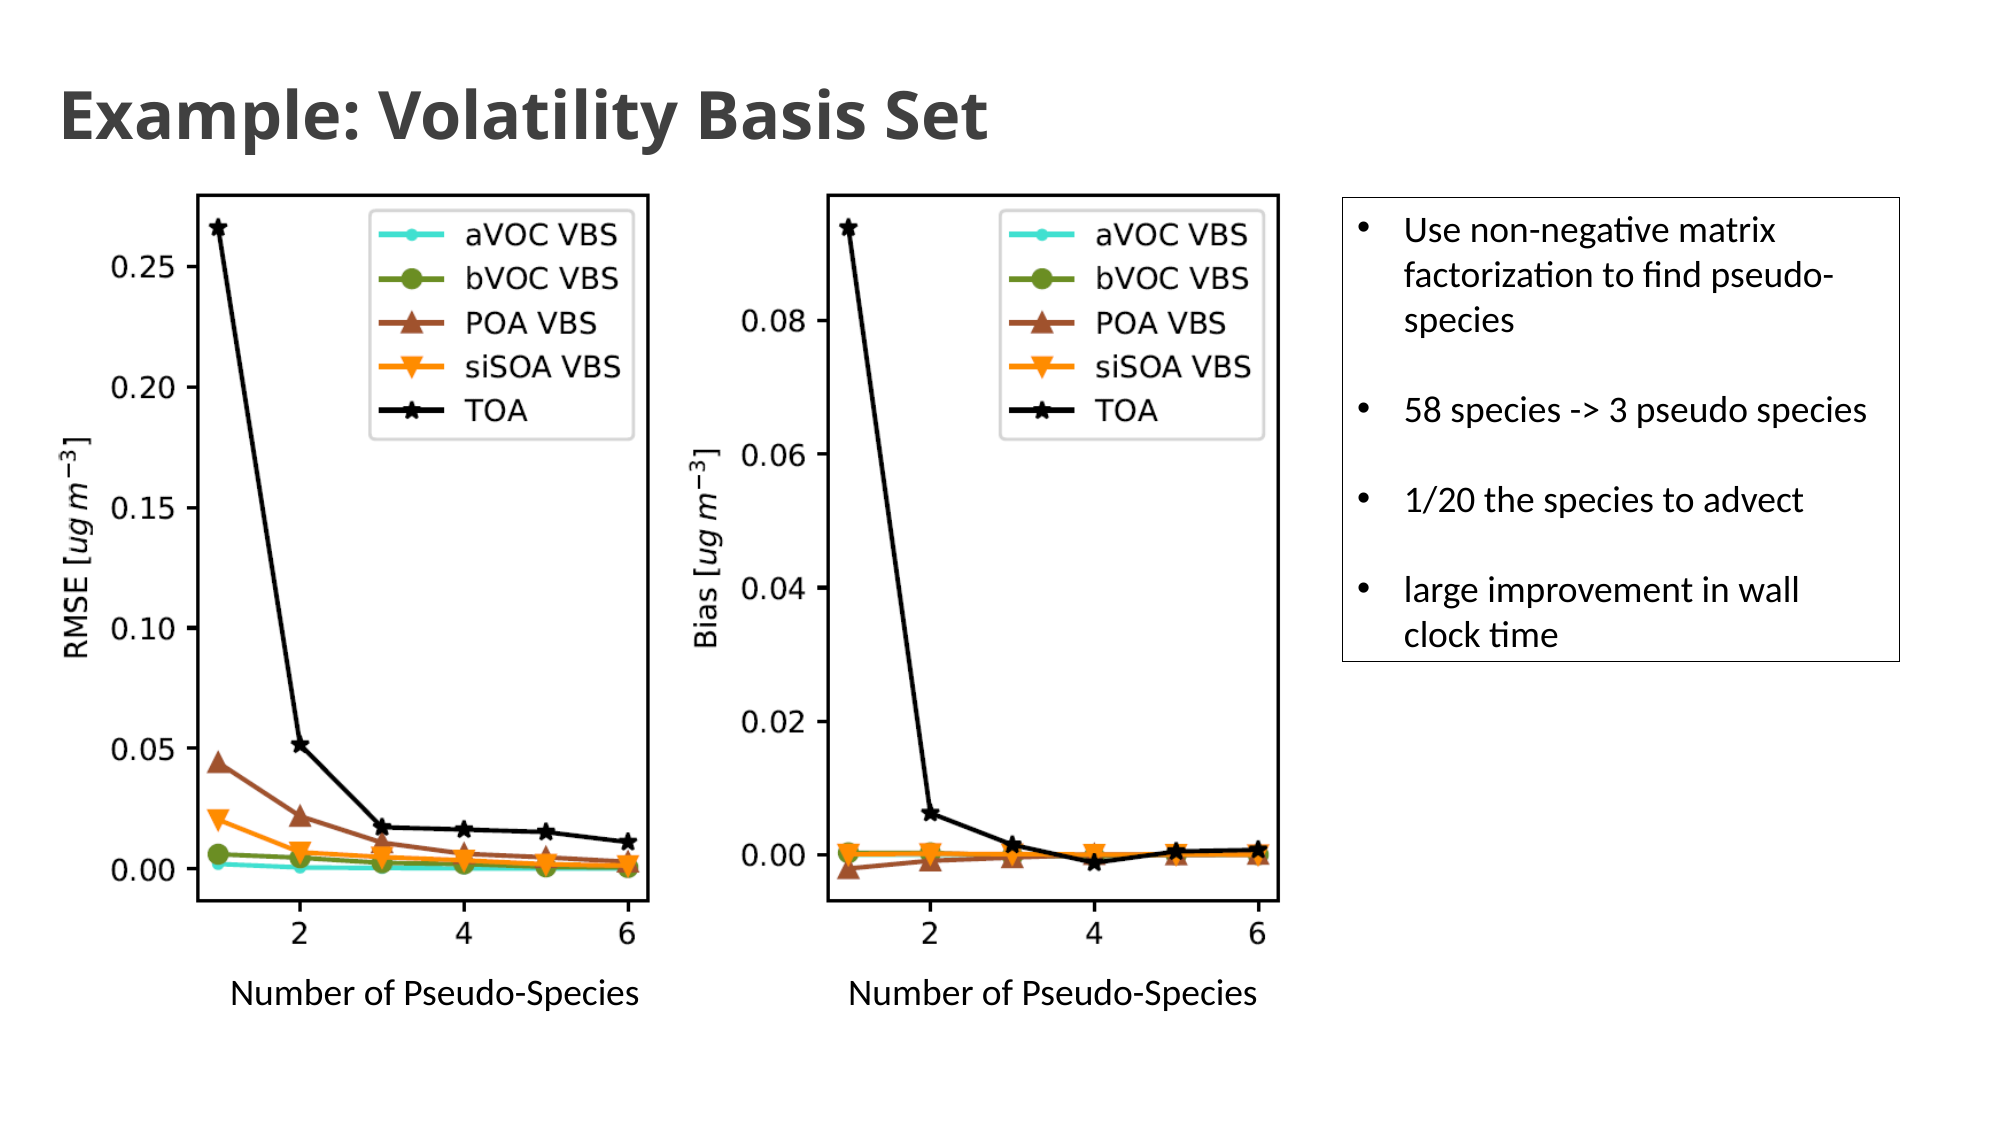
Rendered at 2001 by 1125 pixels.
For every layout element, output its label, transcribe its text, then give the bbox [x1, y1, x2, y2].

text_box Number of Pseudo-Species [833, 961, 1274, 1021]
text_box Example: Volatility Basis Set [43, 65, 1938, 160]
picture [40, 161, 1313, 961]
text_box Use non-negative matrix factorization to find pseudo-species 58 species -> 3 pseudo species 1/20 the species to advect large improvement in wall clock time [1342, 197, 1900, 662]
text_box Number of Pseudo-Species [215, 961, 656, 1021]
